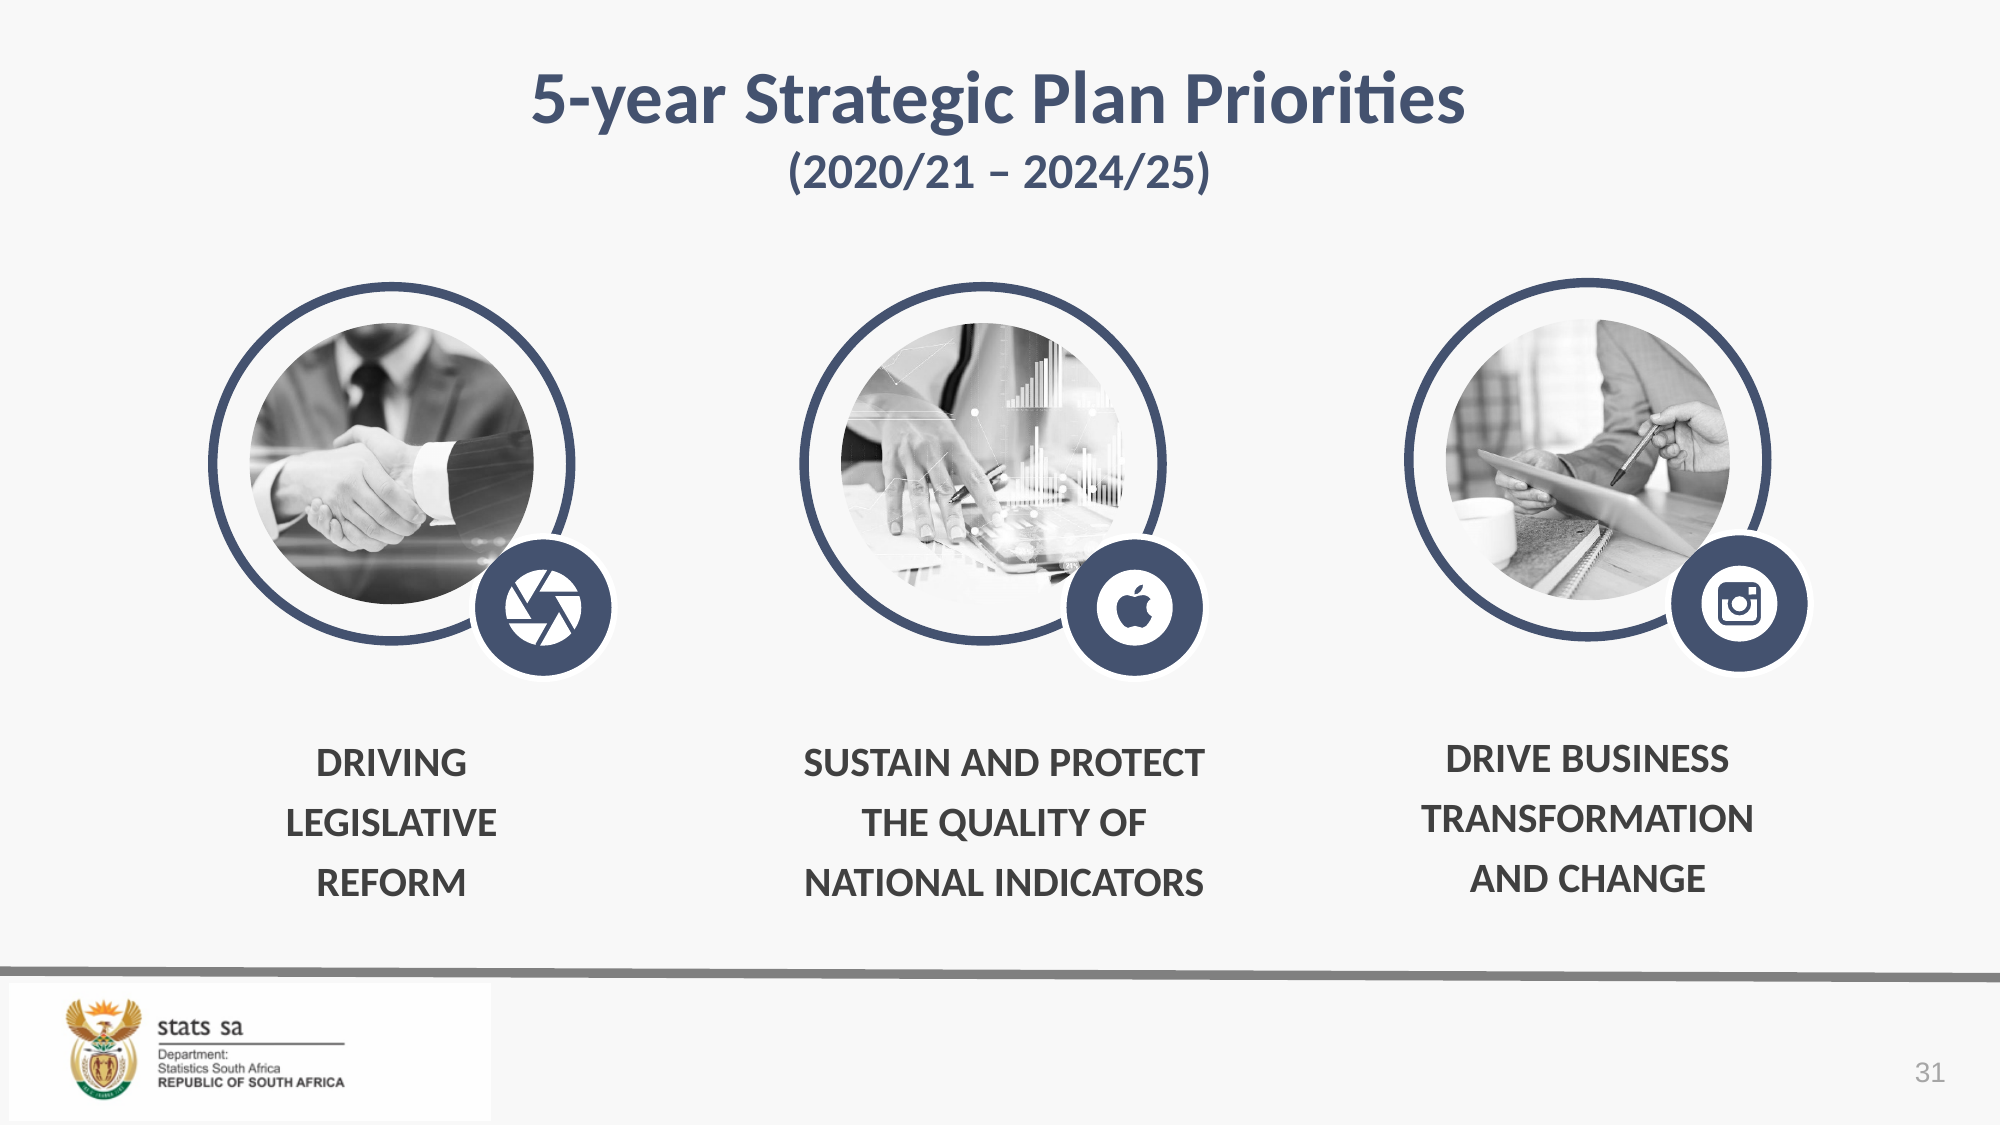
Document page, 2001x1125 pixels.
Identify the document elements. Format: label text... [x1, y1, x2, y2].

text_box [1478, 601, 1668, 638]
text_box [555, 596, 582, 630]
text_box 31 [1890, 1046, 1971, 1096]
text_box [281, 285, 503, 323]
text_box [1383, 713, 1793, 911]
text_box [1701, 565, 1778, 642]
picture [841, 323, 1126, 605]
text_box [505, 605, 532, 619]
picture [249, 323, 534, 605]
text_box [534, 569, 548, 593]
text_box [1096, 569, 1173, 646]
text_box 5-year Strategic Plan Priorities (2020/21 – 2024/25) [516, 41, 1483, 206]
text_box DRIVING LEGISLATIVE REFORM [197, 717, 586, 913]
picture [9, 983, 491, 1121]
text_box [508, 623, 548, 645]
text_box [872, 285, 1094, 323]
text_box [470, 535, 616, 680]
text_box [1730, 350, 1768, 532]
text_box [539, 570, 578, 592]
text_box [1062, 535, 1208, 680]
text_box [757, 717, 1252, 915]
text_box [0, 971, 2000, 978]
text_box [540, 612, 572, 646]
text_box [534, 354, 572, 536]
text_box [281, 605, 472, 642]
text_box [1667, 531, 1812, 676]
text_box [1477, 281, 1699, 319]
picture [1445, 319, 1730, 601]
text_box [1126, 355, 1164, 536]
text_box [211, 355, 249, 573]
text_box [1407, 351, 1445, 569]
text_box [873, 605, 1064, 642]
text_box [803, 354, 841, 574]
